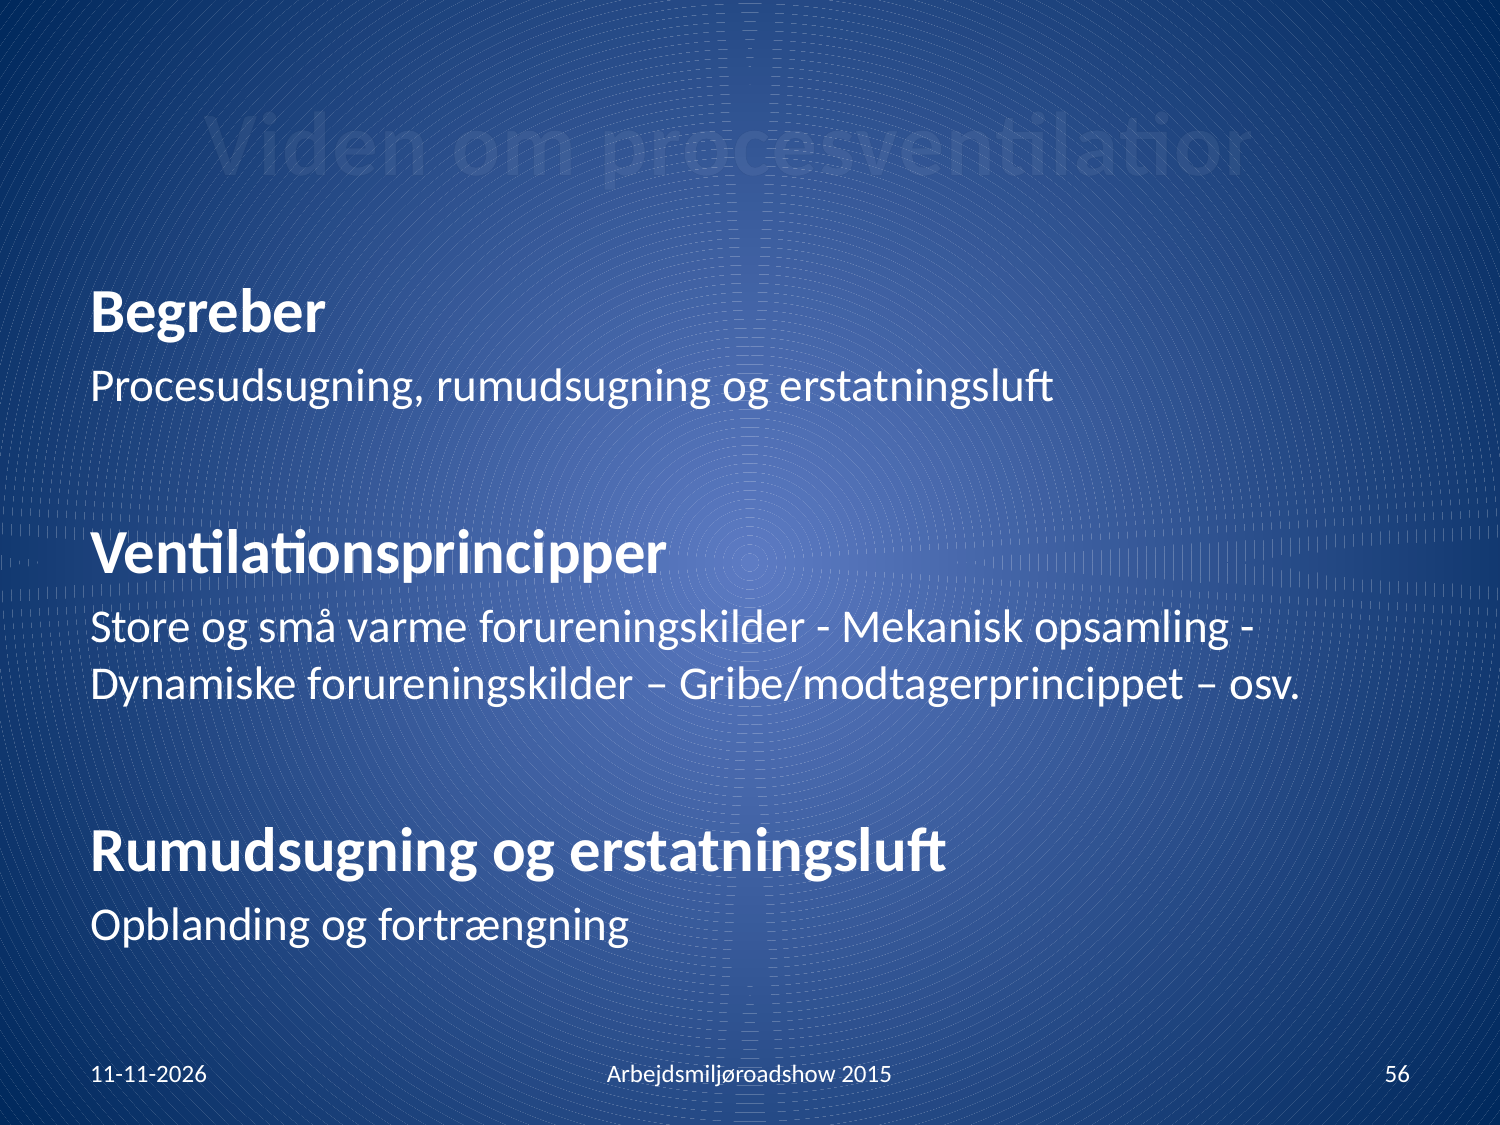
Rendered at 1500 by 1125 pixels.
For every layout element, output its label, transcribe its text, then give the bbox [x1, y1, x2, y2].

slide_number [75, 1042, 425, 1103]
list Begreber Procesudsugning, rumudsugning og erstatningsluft Ventilationsprincipper Store og små varme forureningskilder - Mekanisk opsamling - Dynamiske forureningskilder – Gribe/modtagerprincippet – osv. Rumudsugning og erstatningsluft Opblanding og fortrængning [75, 262, 1425, 1005]
footer Arbejdsmiljøroadshow 2015 [512, 1042, 988, 1103]
title Viden om procesventilation [75, 45, 1425, 233]
slide_number 56 [1074, 1042, 1425, 1103]
